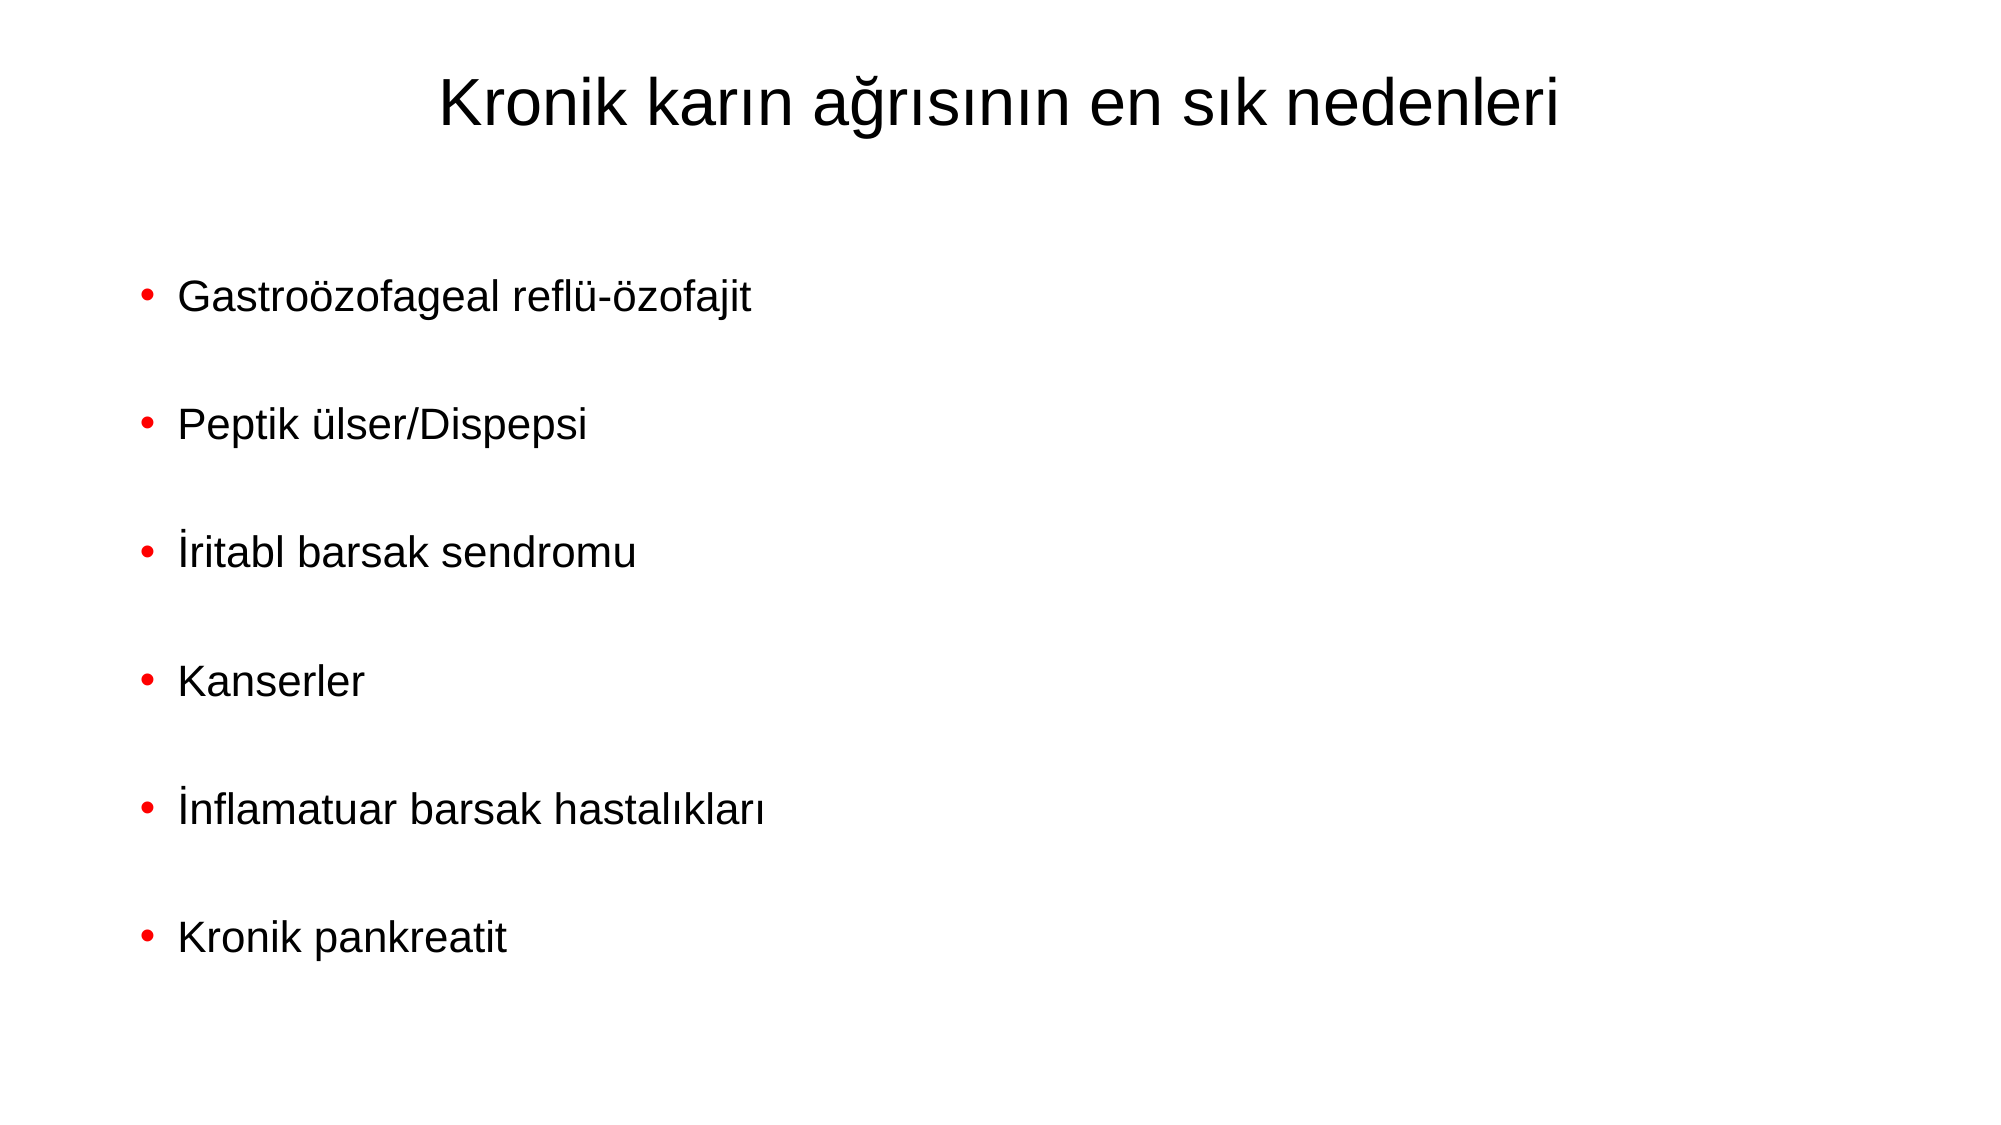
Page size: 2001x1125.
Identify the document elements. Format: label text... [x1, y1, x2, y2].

title Kronik karın ağrısının en sık nedenleri [136, 20, 1863, 187]
list Gastroözofageal reflü-özofajit Peptik ülser/Dispepsi İritabl barsak sendromu Kanserler İnflamatuar barsak hastalıkları Kronik pankreatit [131, 265, 1858, 981]
